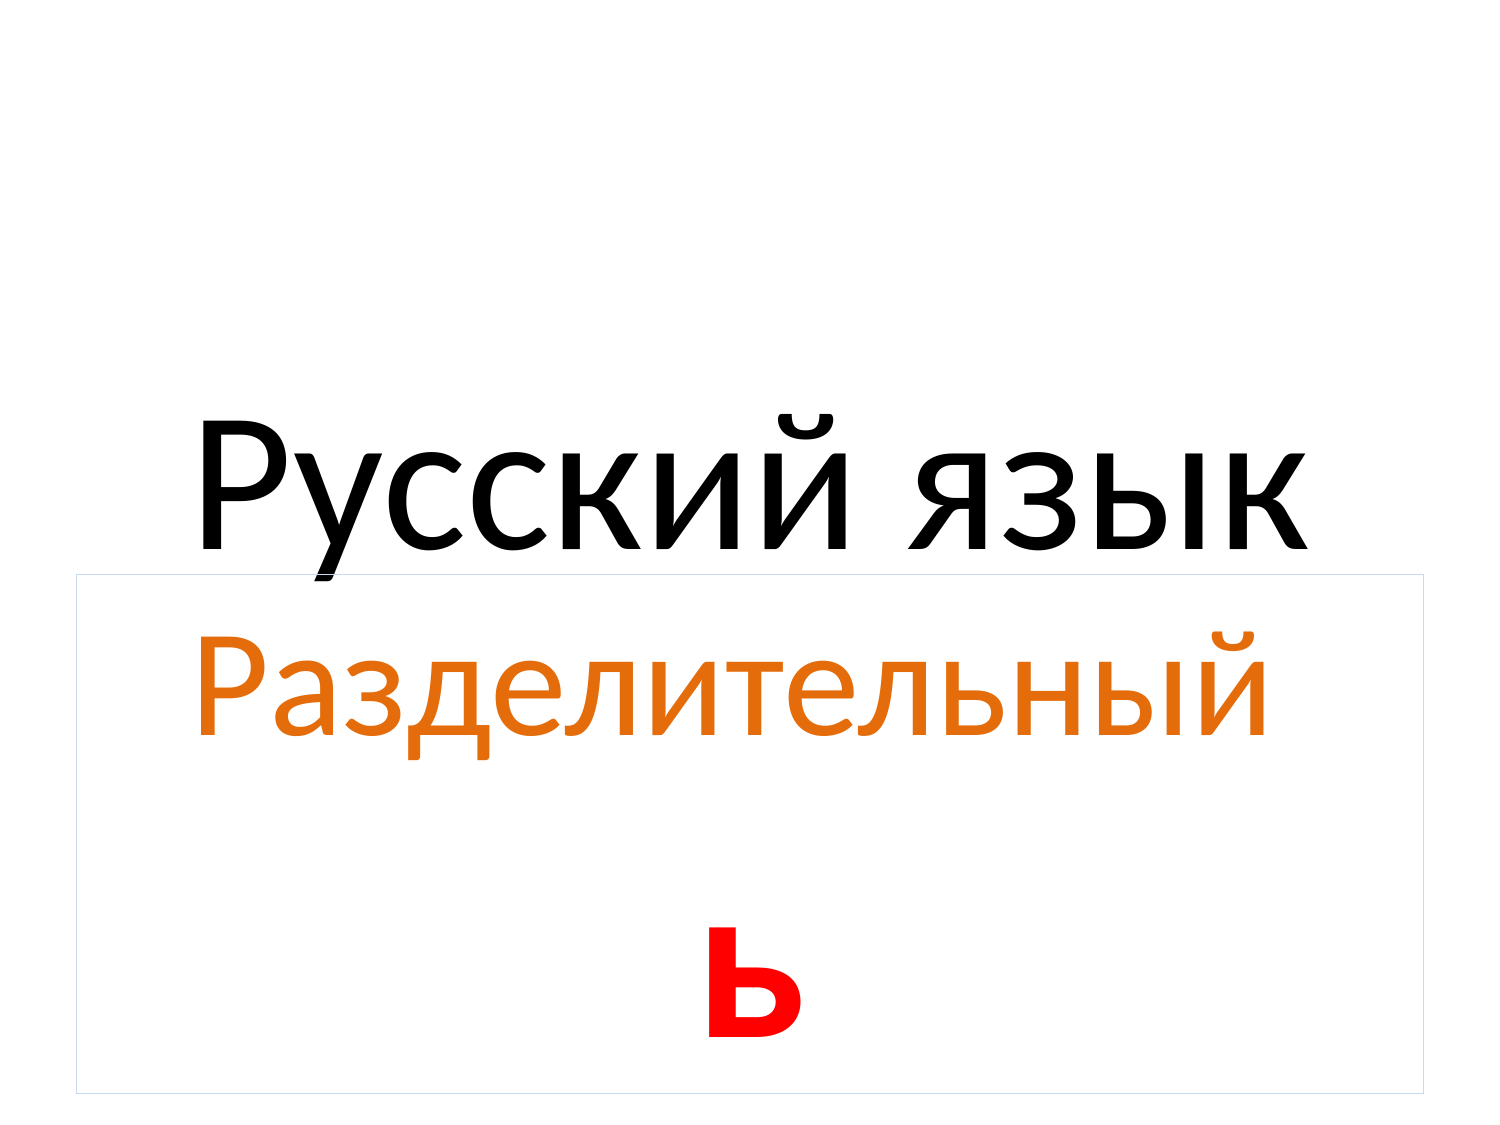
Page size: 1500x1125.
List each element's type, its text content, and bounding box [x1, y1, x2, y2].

title Русский язык [112, 349, 1388, 574]
subtitle Разделительный ь [76, 574, 1424, 1094]
